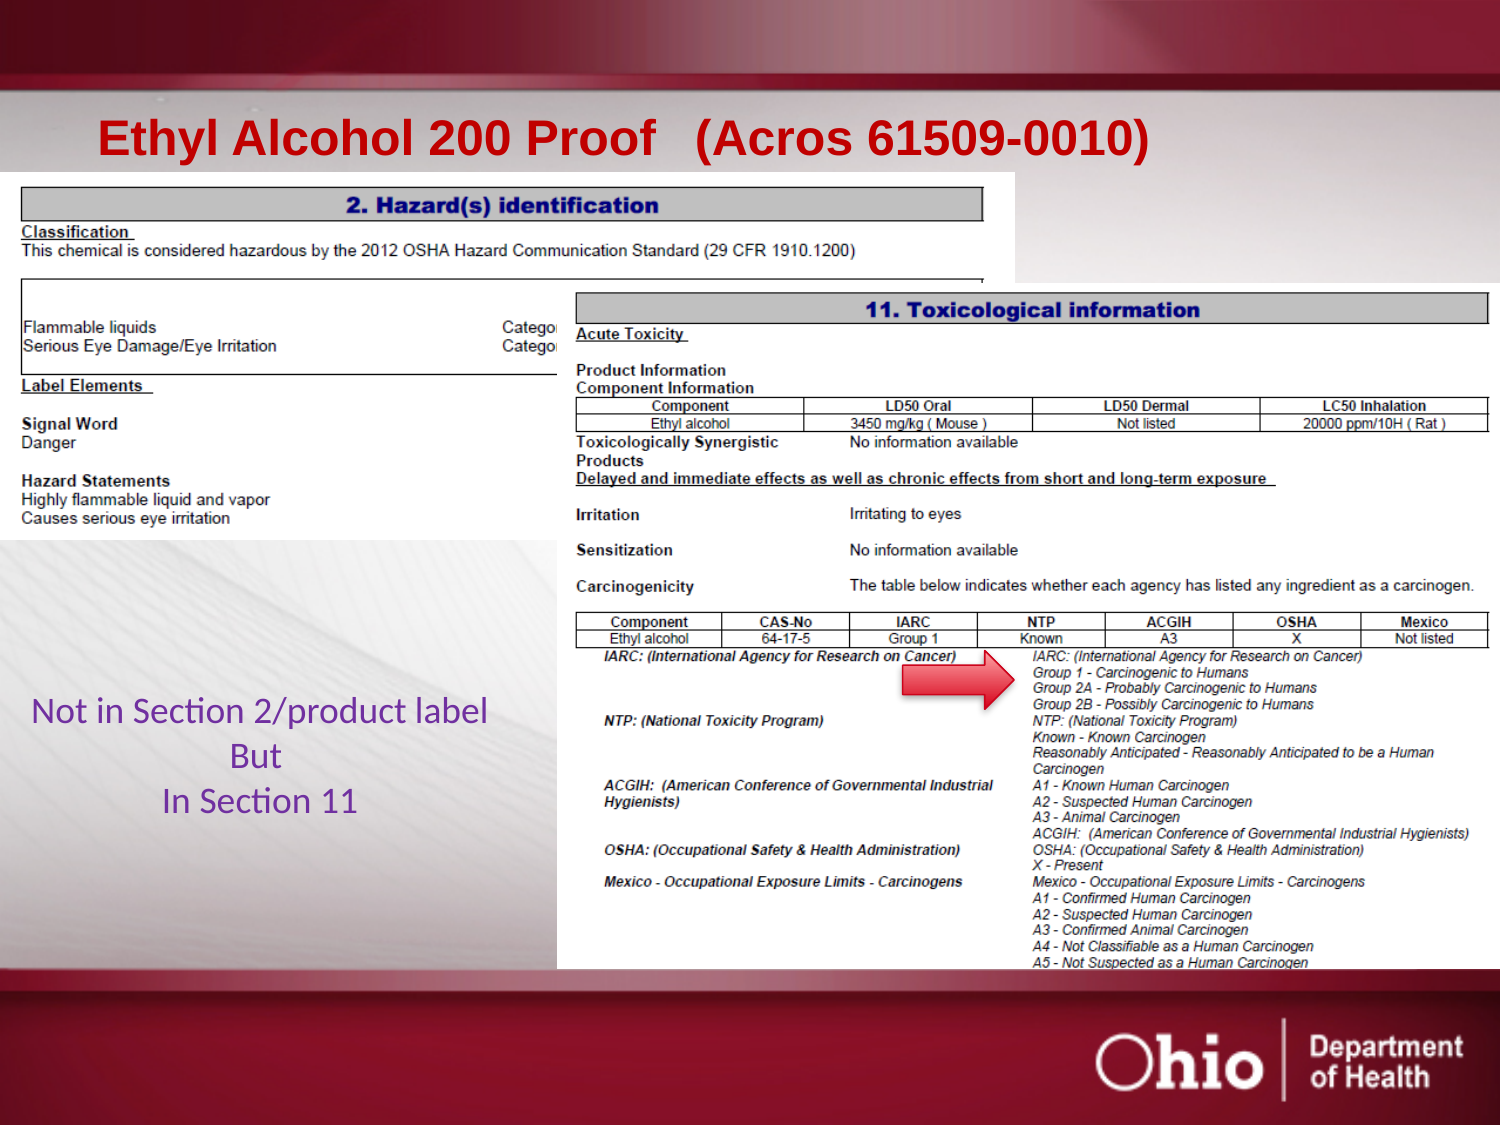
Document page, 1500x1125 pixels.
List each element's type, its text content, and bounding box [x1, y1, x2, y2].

title Ethyl Alcohol 200 Proof (Acros 61509-0010) [65, 92, 1480, 172]
picture [0, 0, 1500, 1125]
text_box Not in Section 2/product label But In Section 11 [16, 678, 504, 828]
